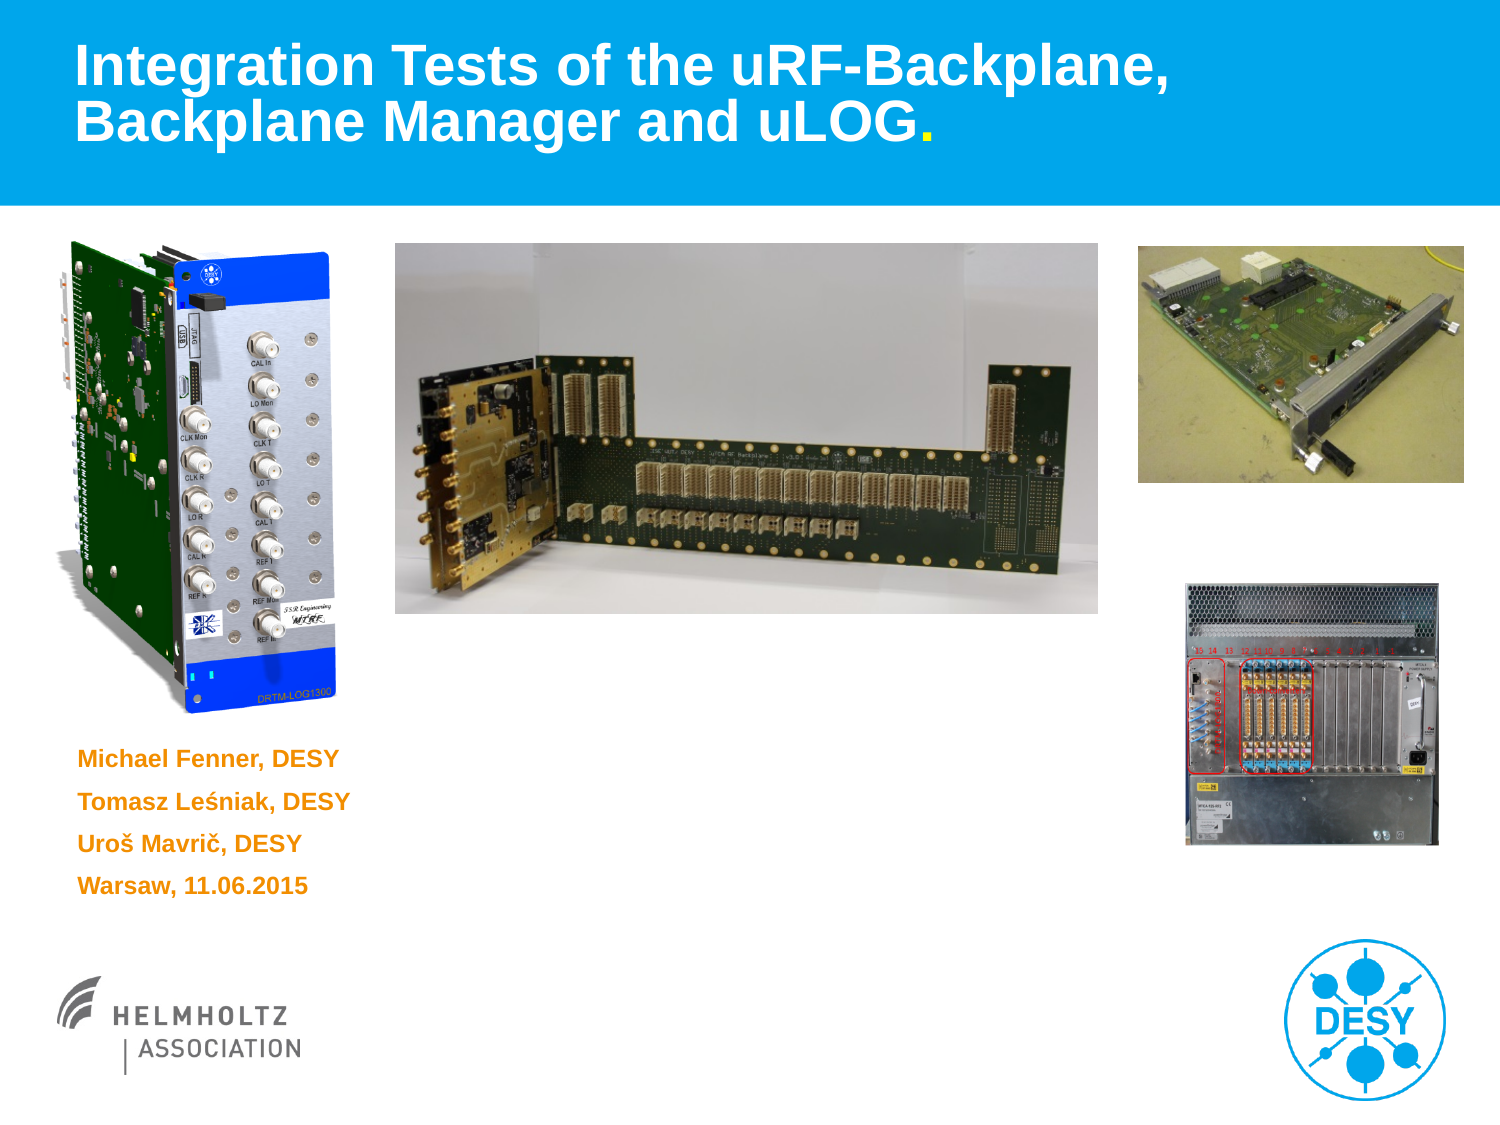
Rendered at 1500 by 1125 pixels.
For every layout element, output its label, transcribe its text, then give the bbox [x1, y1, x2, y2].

picture [1284, 964, 1305, 1008]
picture [40, 207, 361, 736]
picture [1284, 1032, 1349, 1101]
picture [1141, 571, 1473, 860]
picture [1138, 245, 1464, 483]
title Integration Tests of the uRF-Backplane, Backplane Manager and uLOG. [59, 30, 1458, 161]
picture [1425, 964, 1446, 1004]
text_box Michael Fenner, DESY Tomasz Leśniak, DESY Uroš Mavrič, DESY Warsaw, 11.06.2015 [62, 735, 1460, 964]
picture [1382, 1036, 1446, 1101]
picture [57, 976, 300, 1075]
picture [1288, 964, 1443, 1098]
picture [395, 243, 1098, 614]
